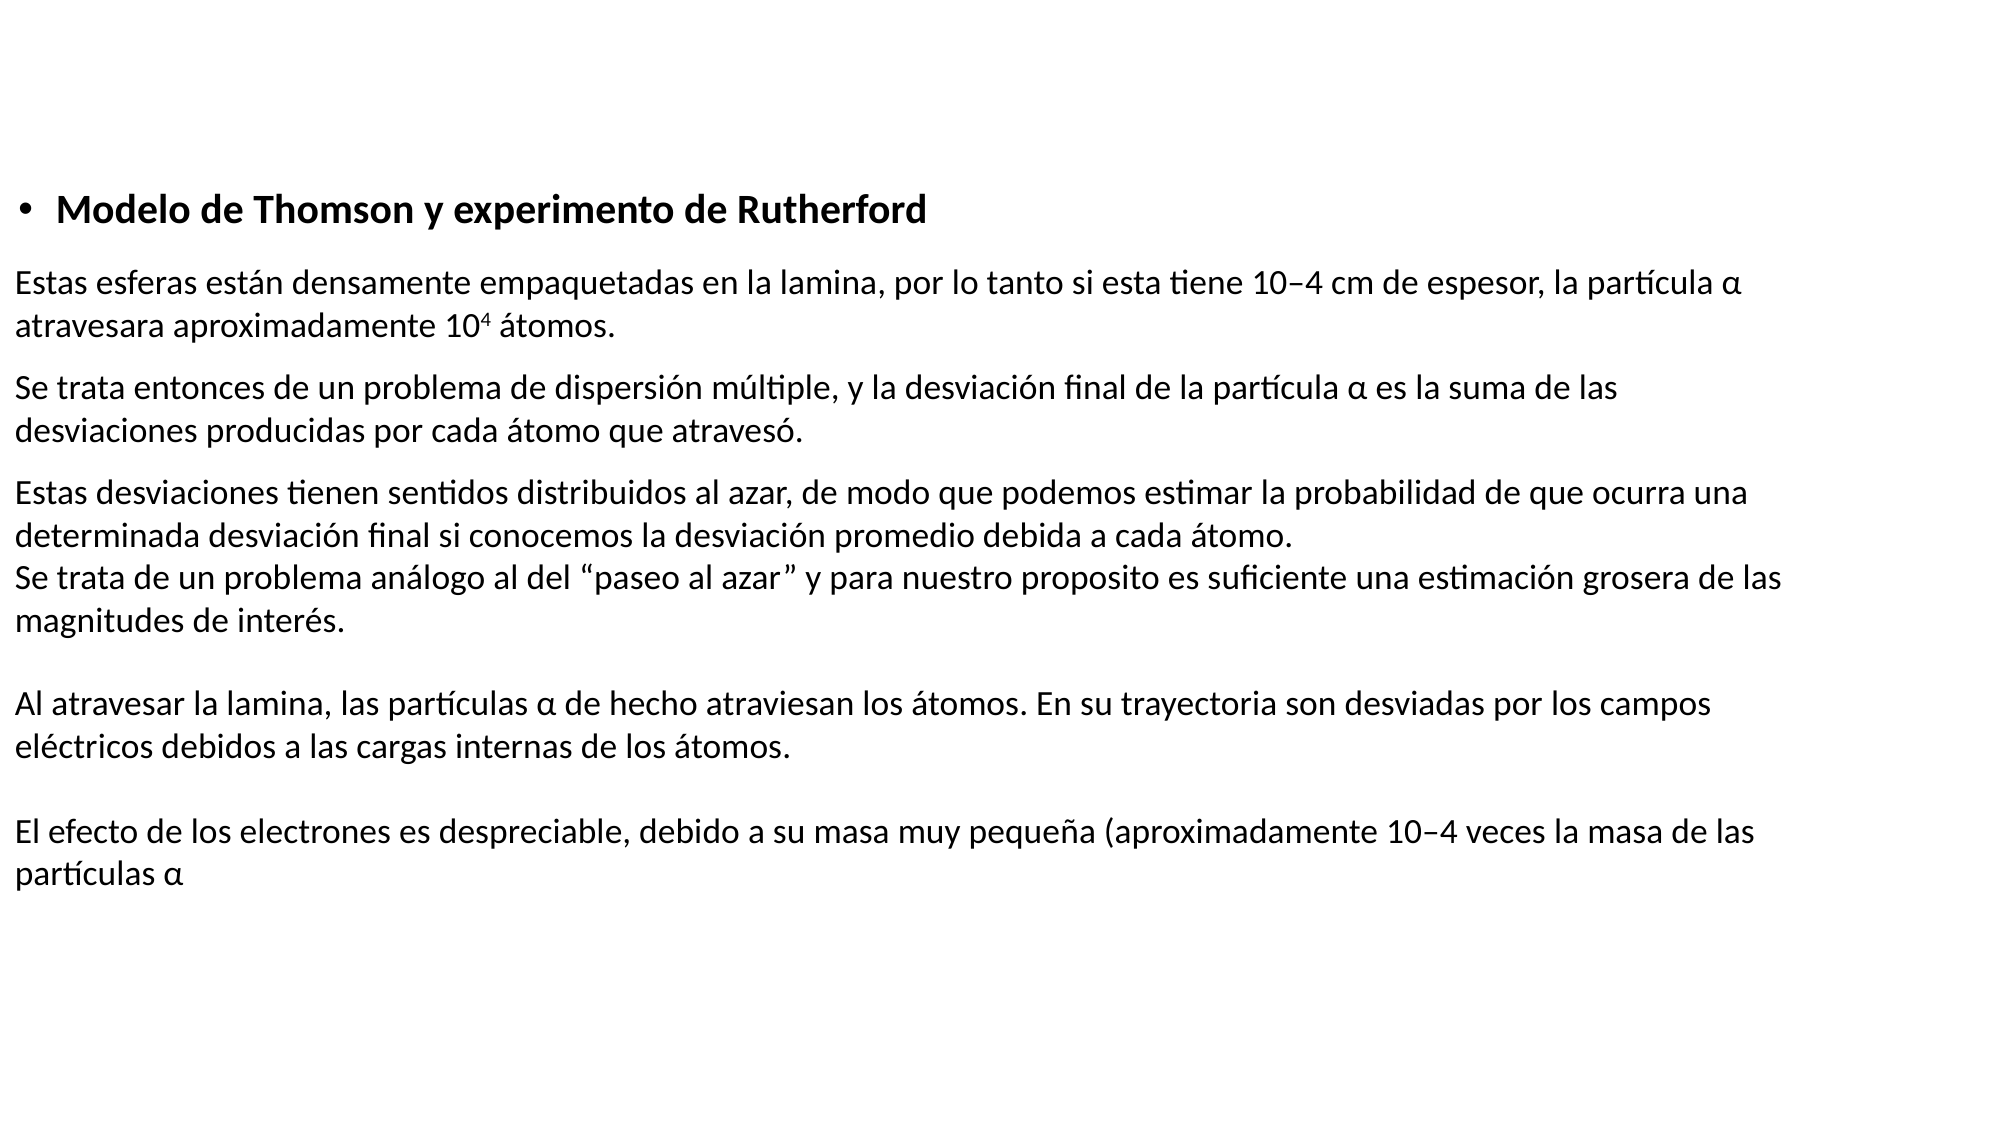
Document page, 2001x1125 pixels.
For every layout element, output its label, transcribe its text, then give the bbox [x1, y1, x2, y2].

text_box Estas esferas están densamente empaquetadas en la lamina, por lo tanto si esta tiene 10–4 cm de espesor, la partícula α atravesara aproximadamente 104 átomos. Se trata entonces de un problema de dispersión múltiple, y la desviación final de la partícula α es la suma de las desviaciones producidas por cada átomo que atravesó. Estas desviaciones tienen sentidos distribuidos al azar, de modo que podemos estimar la probabilidad de que ocurra una determinada desviación final si conocemos la desviación promedio debida a cada átomo. Se trata de un problema análogo al del “paseo al azar” y para nuestro proposito es suficiente una estimación grosera de las magnitudes de interés. [0, 251, 1809, 647]
text_box Modelo de Thomson y experimento de Rutherford [3, 180, 944, 241]
text_box Al atravesar la lamina, las partículas α de hecho atraviesan los átomos. En su trayectoria son desviadas por los campos eléctricos debidos a las cargas internas de los átomos. El efecto de los electrones es despreciable, debido a su masa muy pequeña (aproximadamente 10–4 veces la masa de las partículas α [0, 672, 1776, 901]
